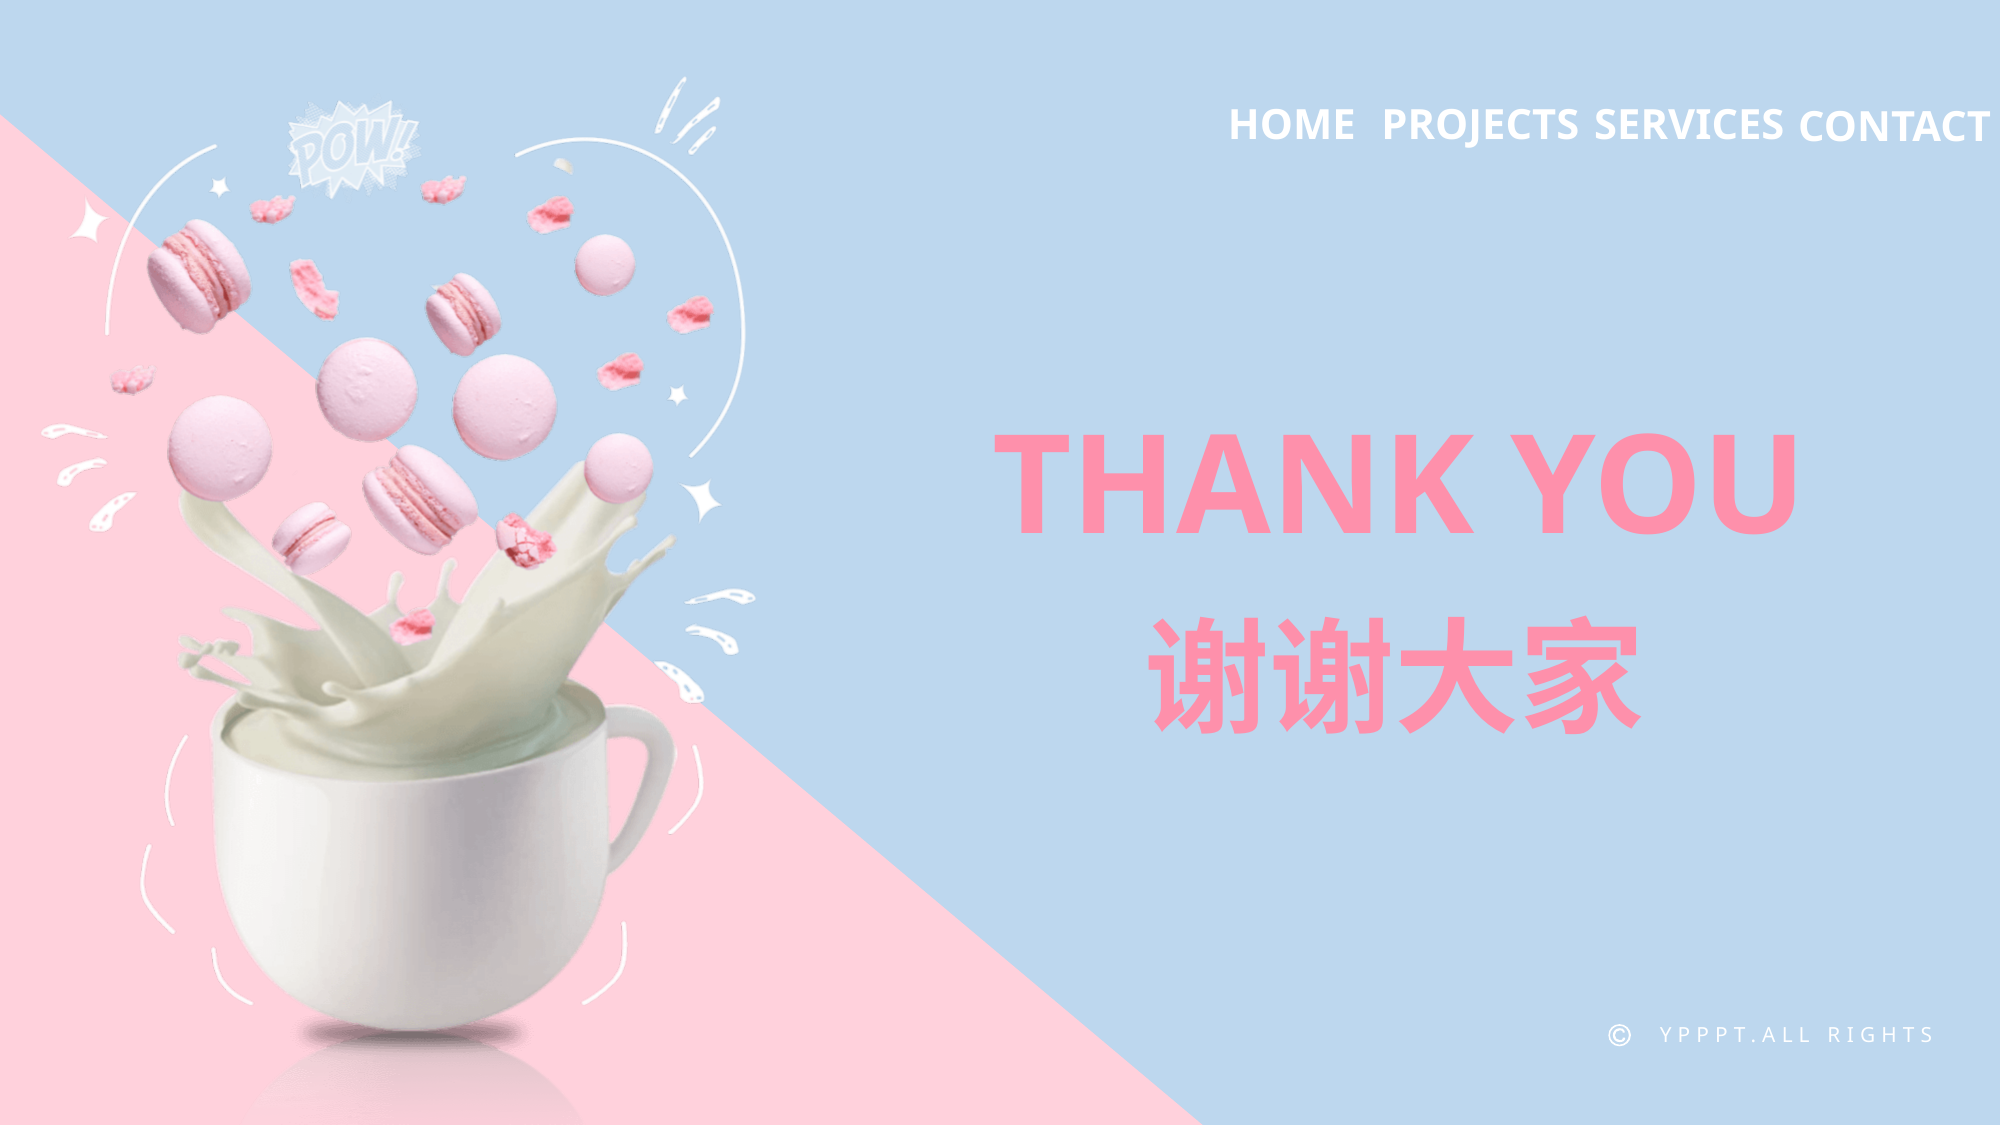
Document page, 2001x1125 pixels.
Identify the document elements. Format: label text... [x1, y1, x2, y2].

picture [0, 0, 795, 1125]
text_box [1608, 1014, 1956, 1055]
text_box 谢谢大家 [922, 591, 1866, 757]
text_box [1208, 75, 2000, 158]
text_box [795, 781, 1205, 1125]
text_box THANK YOU [928, 388, 1872, 569]
